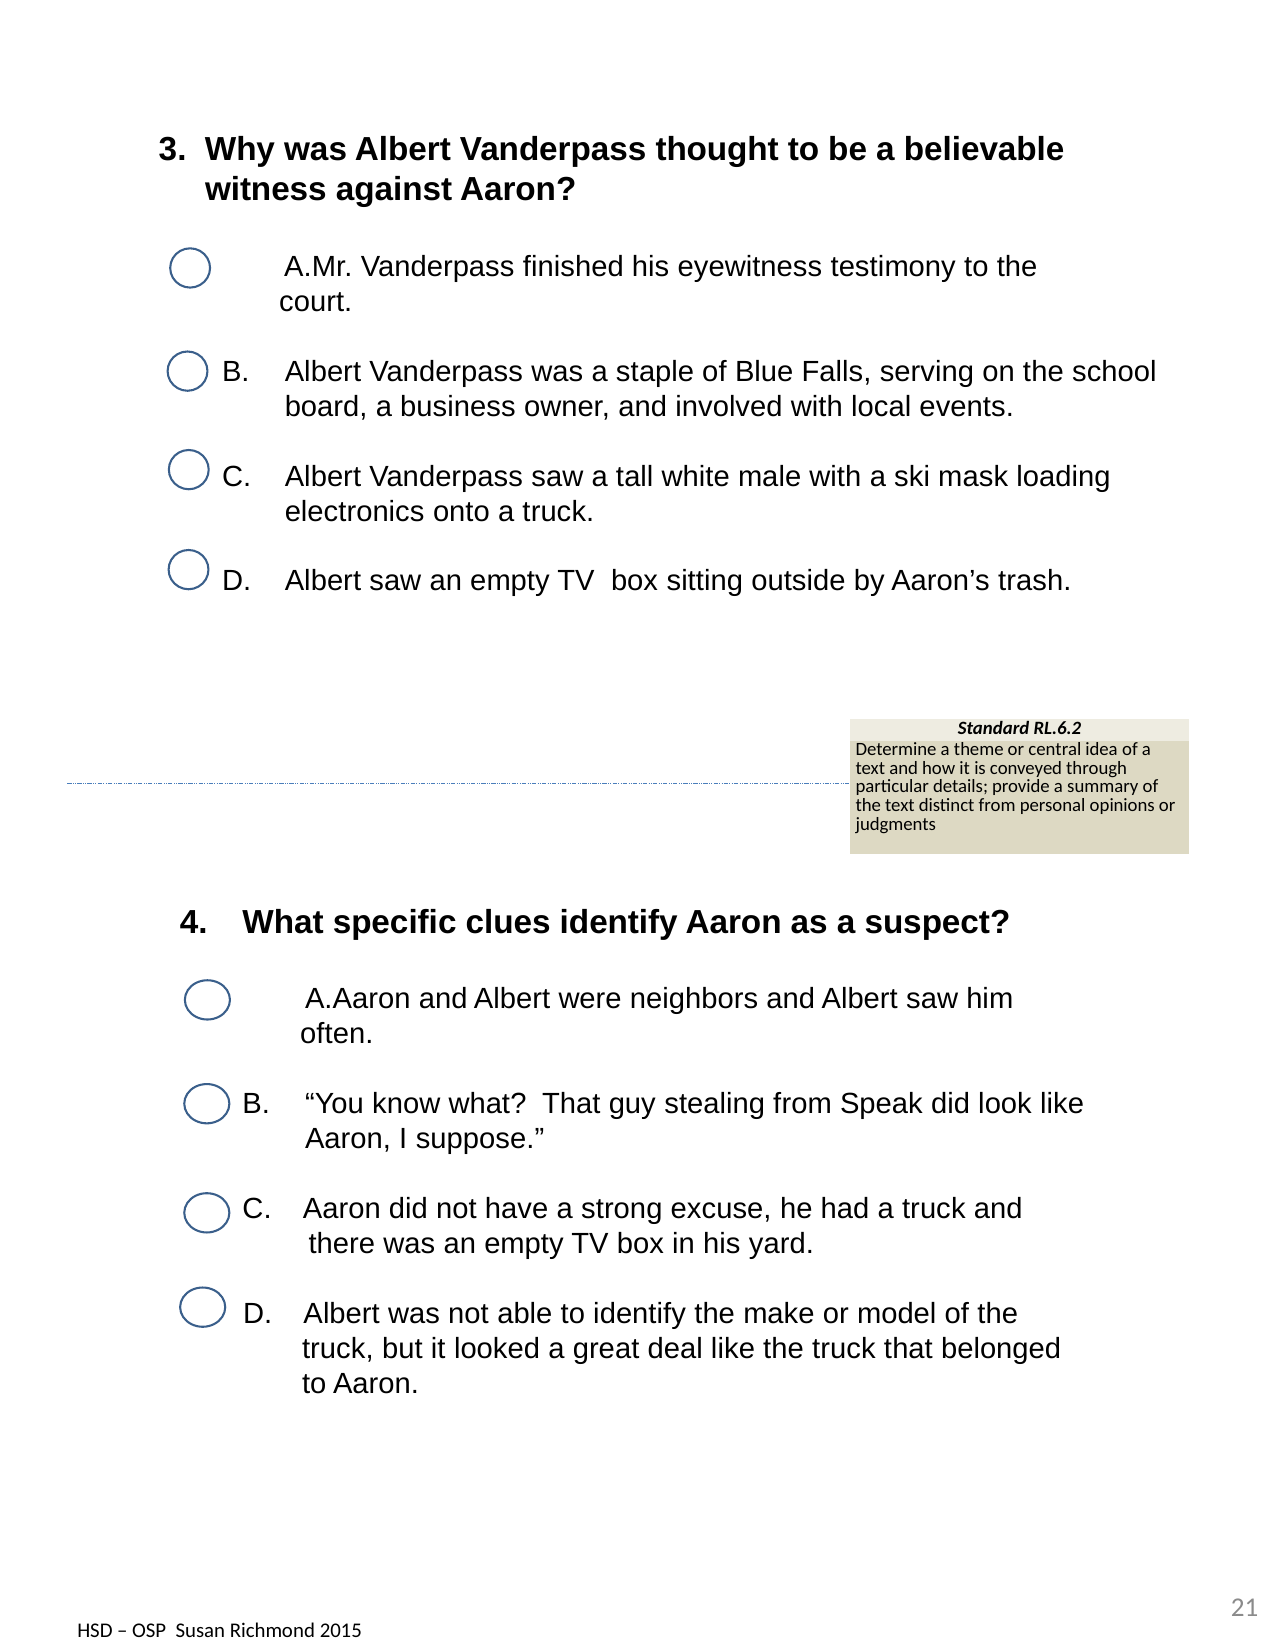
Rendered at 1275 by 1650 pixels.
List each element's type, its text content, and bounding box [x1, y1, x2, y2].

text_box 3. Why was Albert Vanderpass thought to be a believable witness against Aaron? Mr. Vanderpass finished his eyewitness testimony to the court. Albert Vanderpass was a staple of Blue Falls, serving on the school board, a business owner, and involved with local events. Albert Vanderpass saw a tall white male with a ski mask loading electronics onto a truck. Albert saw an empty TV box sitting outside by Aaron’s trash. [142, 118, 1198, 605]
text_box [166, 447, 211, 492]
text_box [166, 547, 211, 592]
text_box What specific clues identify Aaron as a suspect? Aaron and Albert were neighbors and Albert saw him often. “You know what? That guy stealing from Speak did look like Aaron, I suppose.” C. Aaron did not have a strong excuse, he had a truck and there was an empty TV box in his yard. D. Albert was not able to identify the make or model of the truck, but it looked a great deal like the truck that belonged to Aaron. [163, 891, 1106, 1408]
text_box [165, 349, 210, 393]
table_header Standard RL.6.2 [850, 719, 1189, 741]
text_box [182, 1081, 232, 1126]
text_box [182, 978, 233, 1022]
text_box [178, 1285, 228, 1329]
slide_number 21 [1176, 1562, 1275, 1650]
table_cell Determine a theme or central idea of a text and how it is conveyed through particular details; provide a summary of the text distinct from personal opinions or judgments [850, 741, 1189, 854]
text_box [168, 246, 213, 290]
text_box [182, 1191, 232, 1235]
